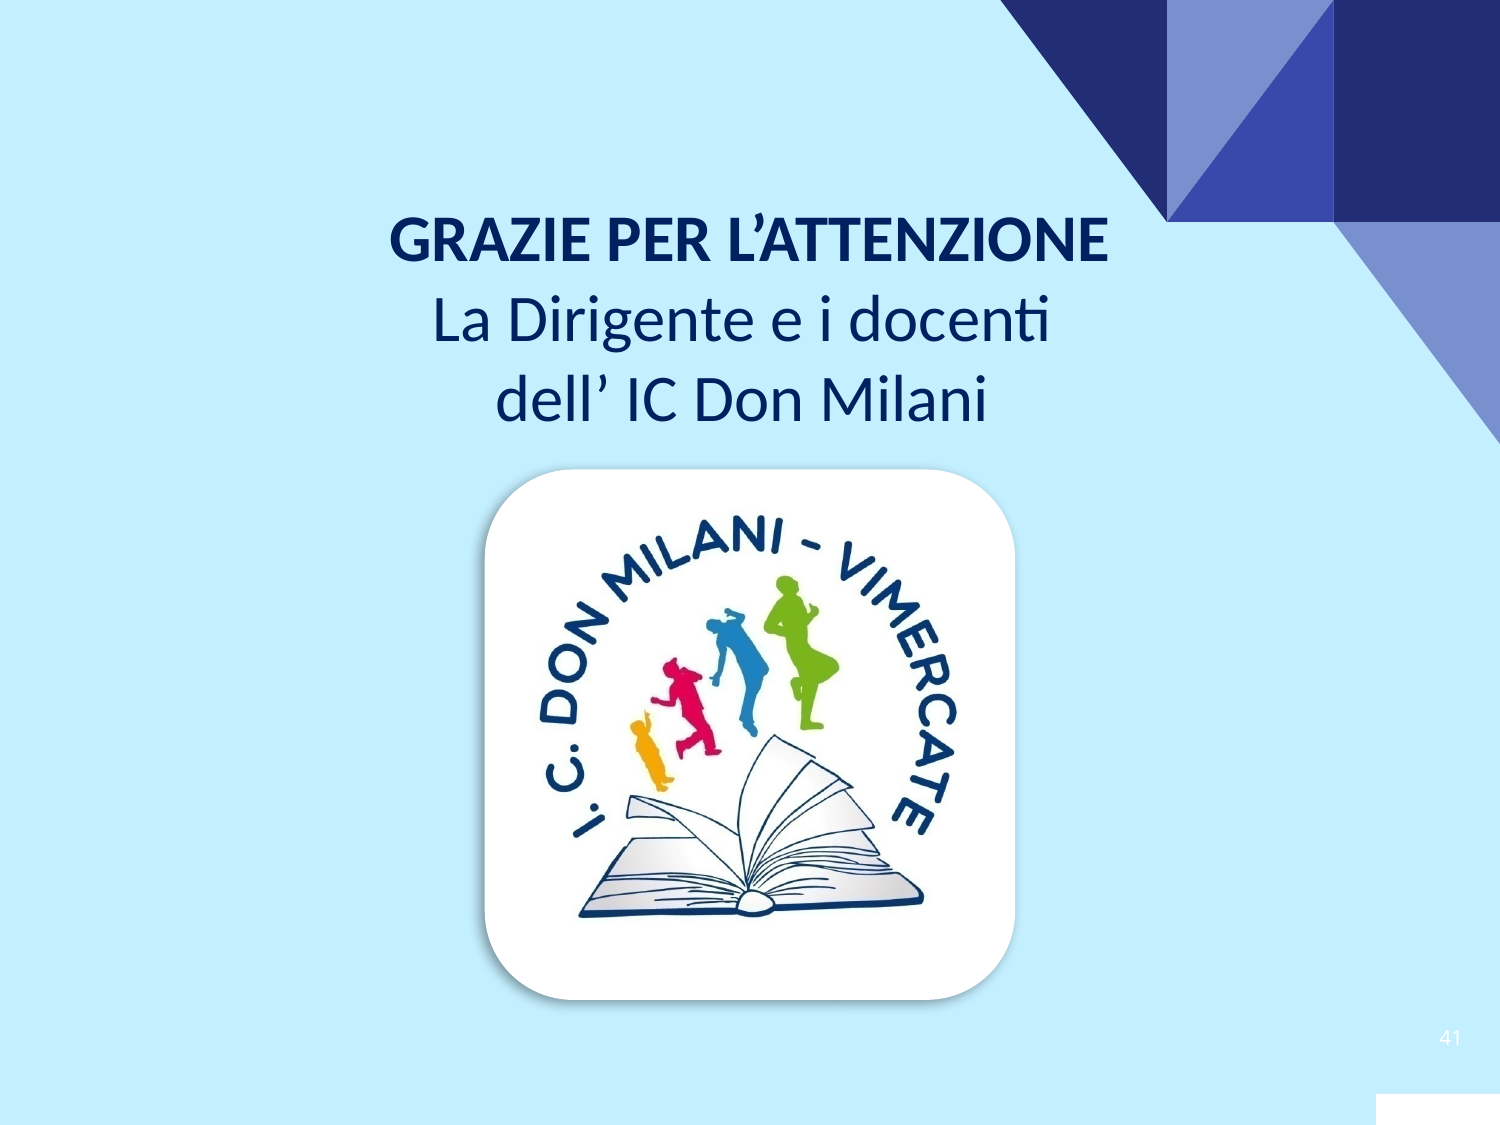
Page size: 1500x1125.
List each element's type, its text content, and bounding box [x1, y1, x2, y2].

text_box [1376, 1093, 1500, 1125]
text_box GRAZIE PER L’ATTENZIONE La Dirigente e i docenti dell’ IC Don Milani [0, 187, 1500, 443]
slide_number ‹#› [1387, 1017, 1478, 1093]
picture [484, 469, 1016, 1001]
